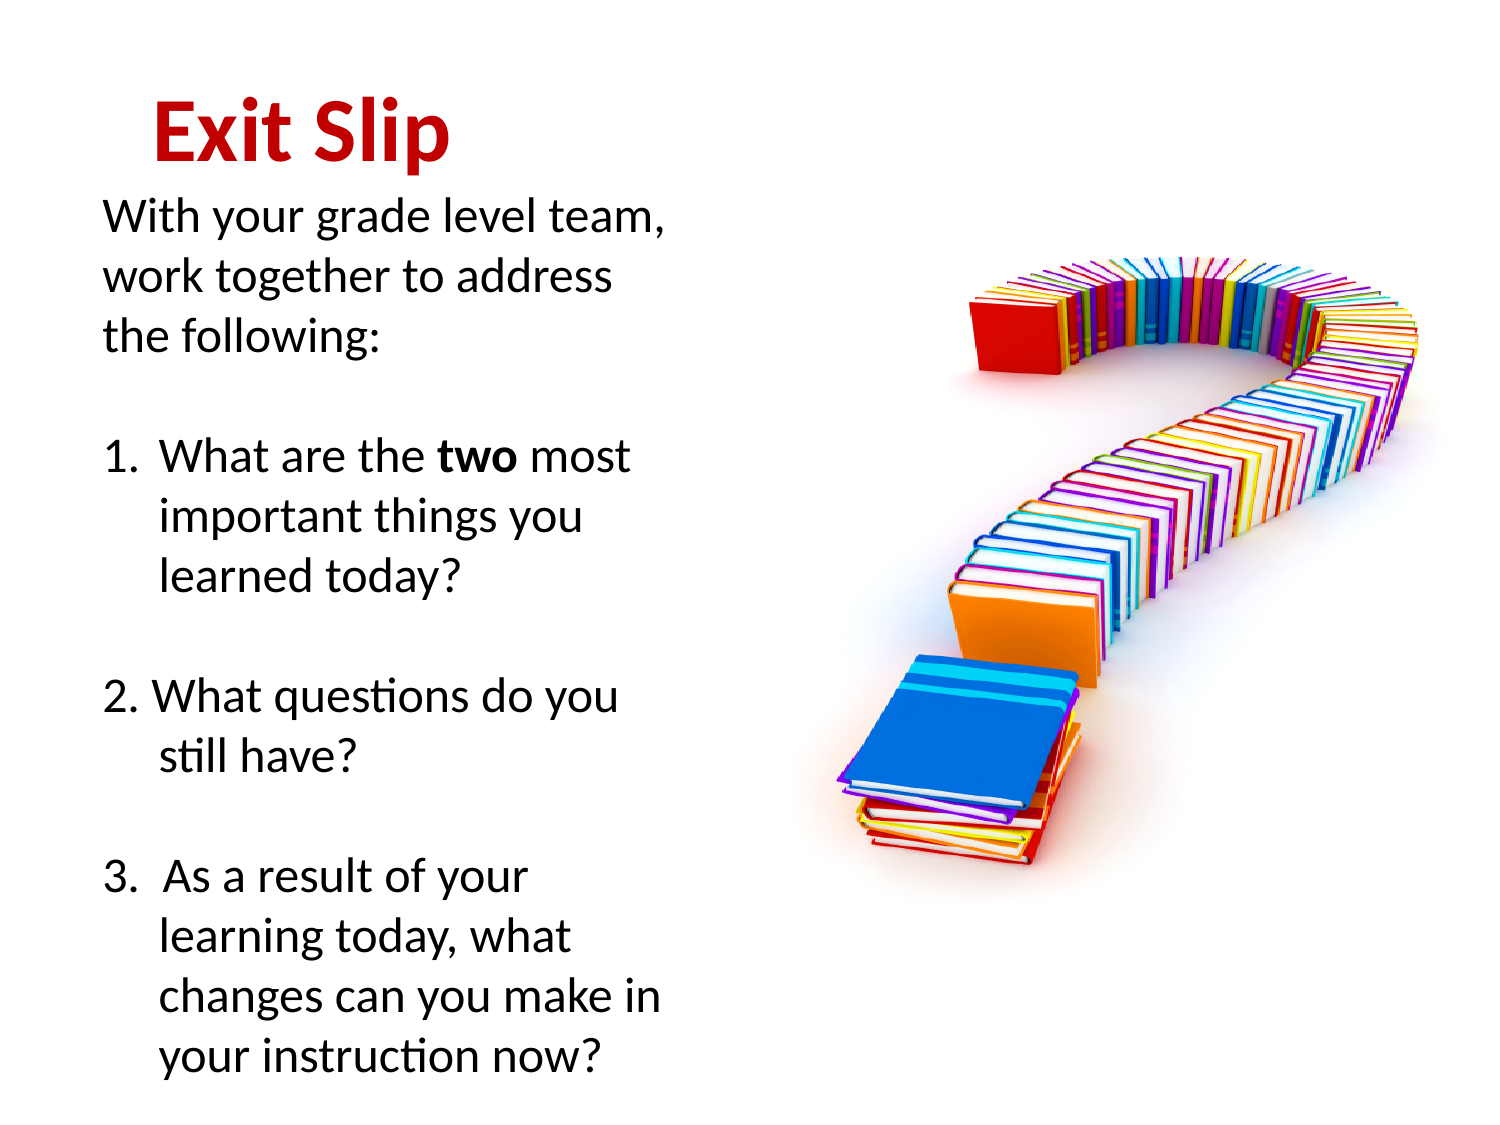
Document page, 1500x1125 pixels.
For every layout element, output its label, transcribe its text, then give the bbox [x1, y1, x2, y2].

text_box With your grade level team, work together to address the following: What are the two most important things you learned today? 2. What questions do you still have? 3. As a result of your learning today, what changes can you make in your instruction now? [87, 174, 688, 1090]
picture [745, 199, 1500, 913]
text_box Exit Slip [137, 62, 625, 174]
